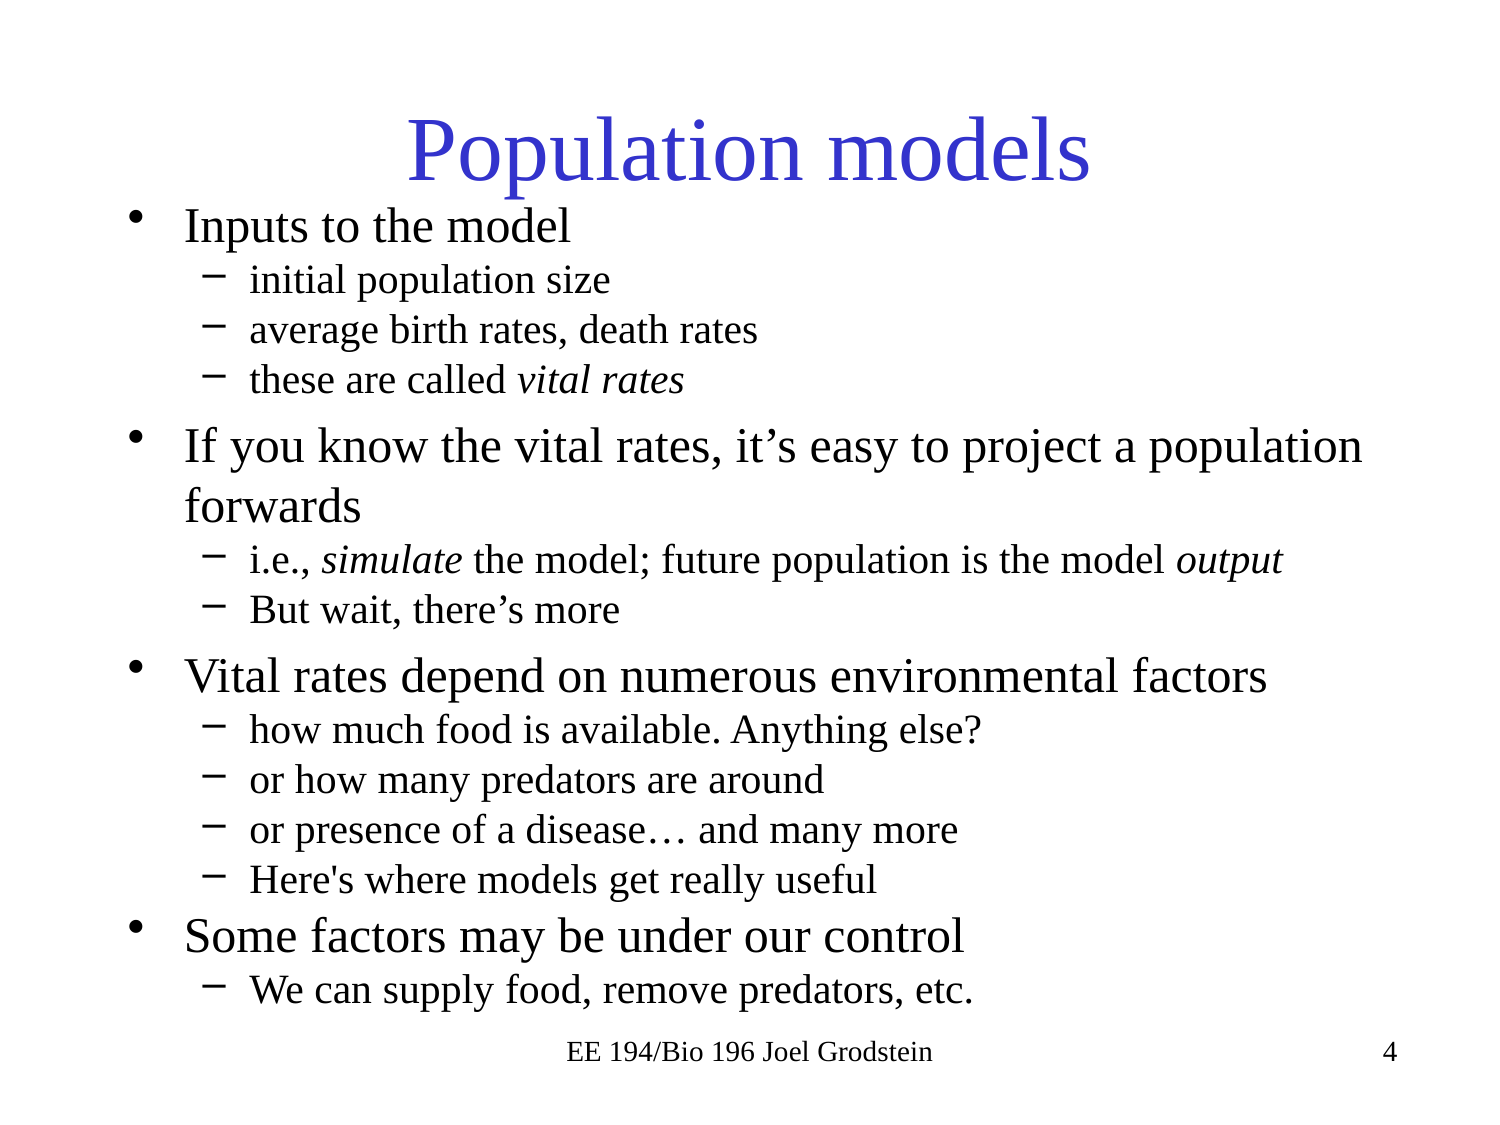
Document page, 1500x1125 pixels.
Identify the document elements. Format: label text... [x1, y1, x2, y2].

footer EE 194/Bio 196 Joel Grodstein [512, 1024, 988, 1101]
title Population models [112, 50, 1388, 184]
list Inputs to the model initial population size average birth rates, death rates these are called vital rates If you know the vital rates, it’s easy to project a population forwards i.e., simulate the model; future population is the model output But wait, there’s more Vital rates depend on numerous environmental factors how much food is available. Anything else? or how many predators are around or presence of a disease… and many more Here's where models get really useful Some factors may be under our control We can supply food, remove predators, etc. [112, 184, 1388, 910]
